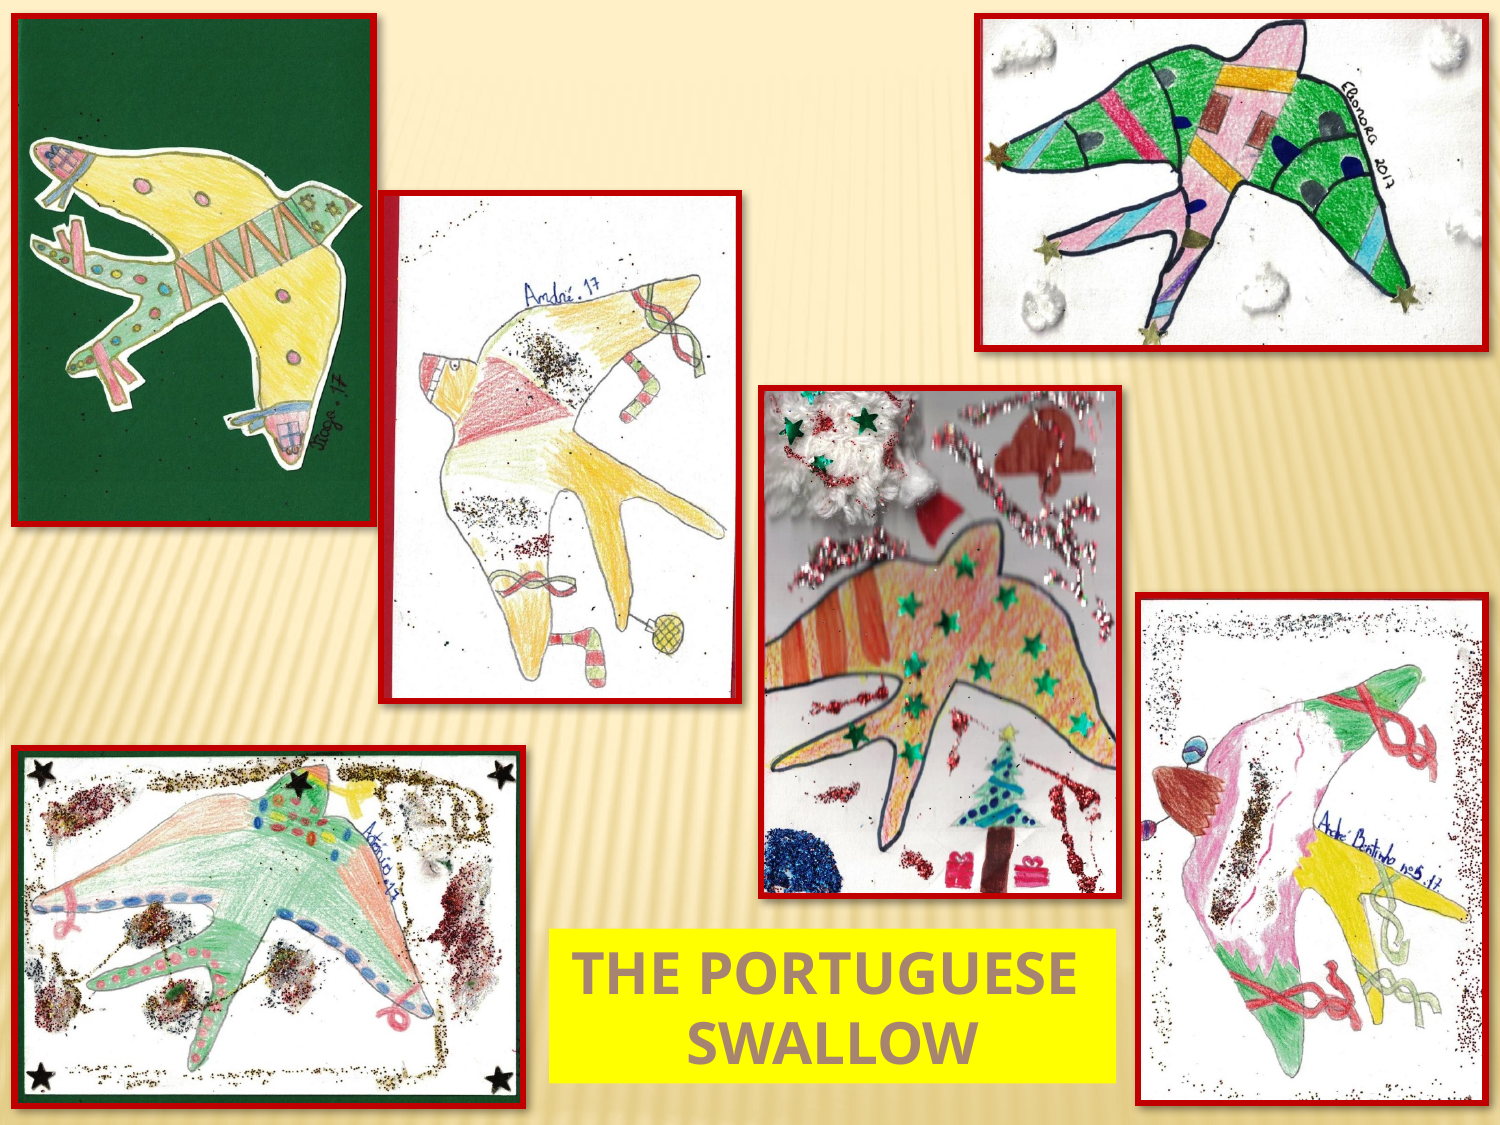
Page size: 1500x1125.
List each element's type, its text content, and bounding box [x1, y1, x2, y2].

picture [17, 751, 520, 1104]
picture [1140, 597, 1483, 1101]
picture [383, 195, 736, 699]
picture [17, 18, 371, 522]
text_box THE PORTUGUESE SWALLOW [549, 928, 1117, 1084]
picture [979, 18, 1483, 346]
picture [763, 390, 1117, 894]
